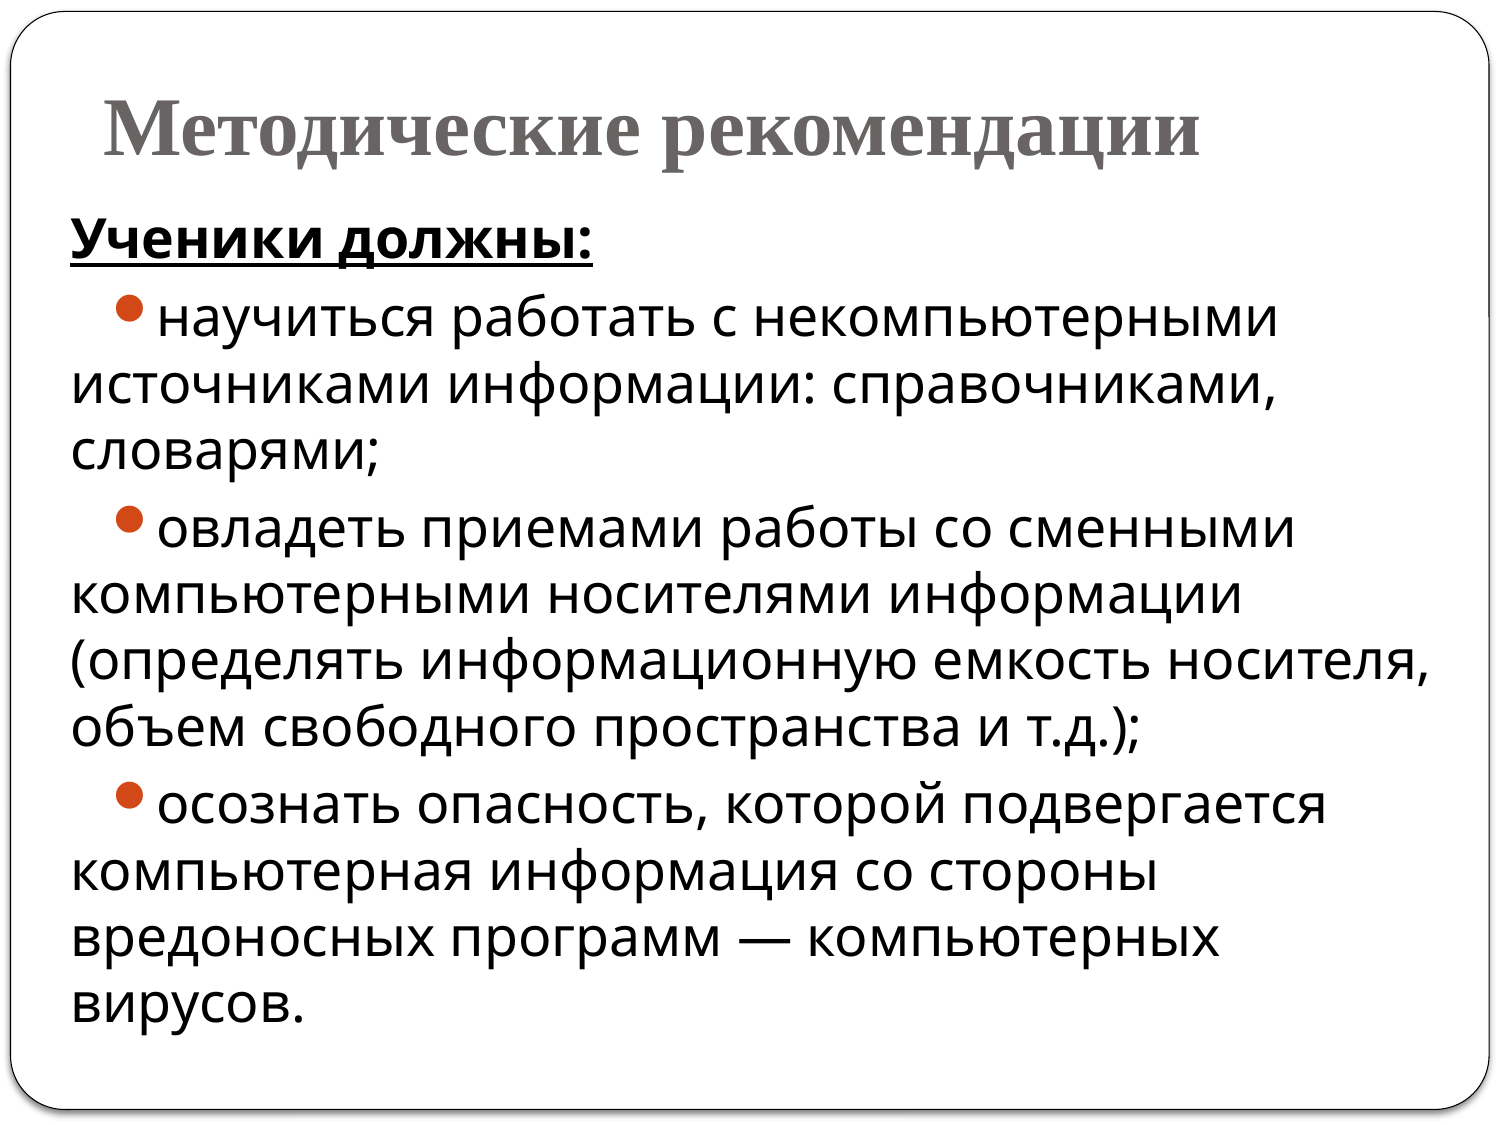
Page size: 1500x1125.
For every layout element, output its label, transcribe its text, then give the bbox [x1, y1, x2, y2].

title Методические рекомендации [88, 0, 1364, 188]
list Ученики должны: научиться работать с некомпьютерными источниками информации: справочниками, словарями; овладеть приемами работы со сменными компьютерными носителями информации (определять информационную емкость носителя, объем свободного пространства и т.д.); осознать опасность, которой подвергается компьютерная информация со стороны вредоносных программ — компьютерных вирусов. [41, 196, 1471, 1059]
